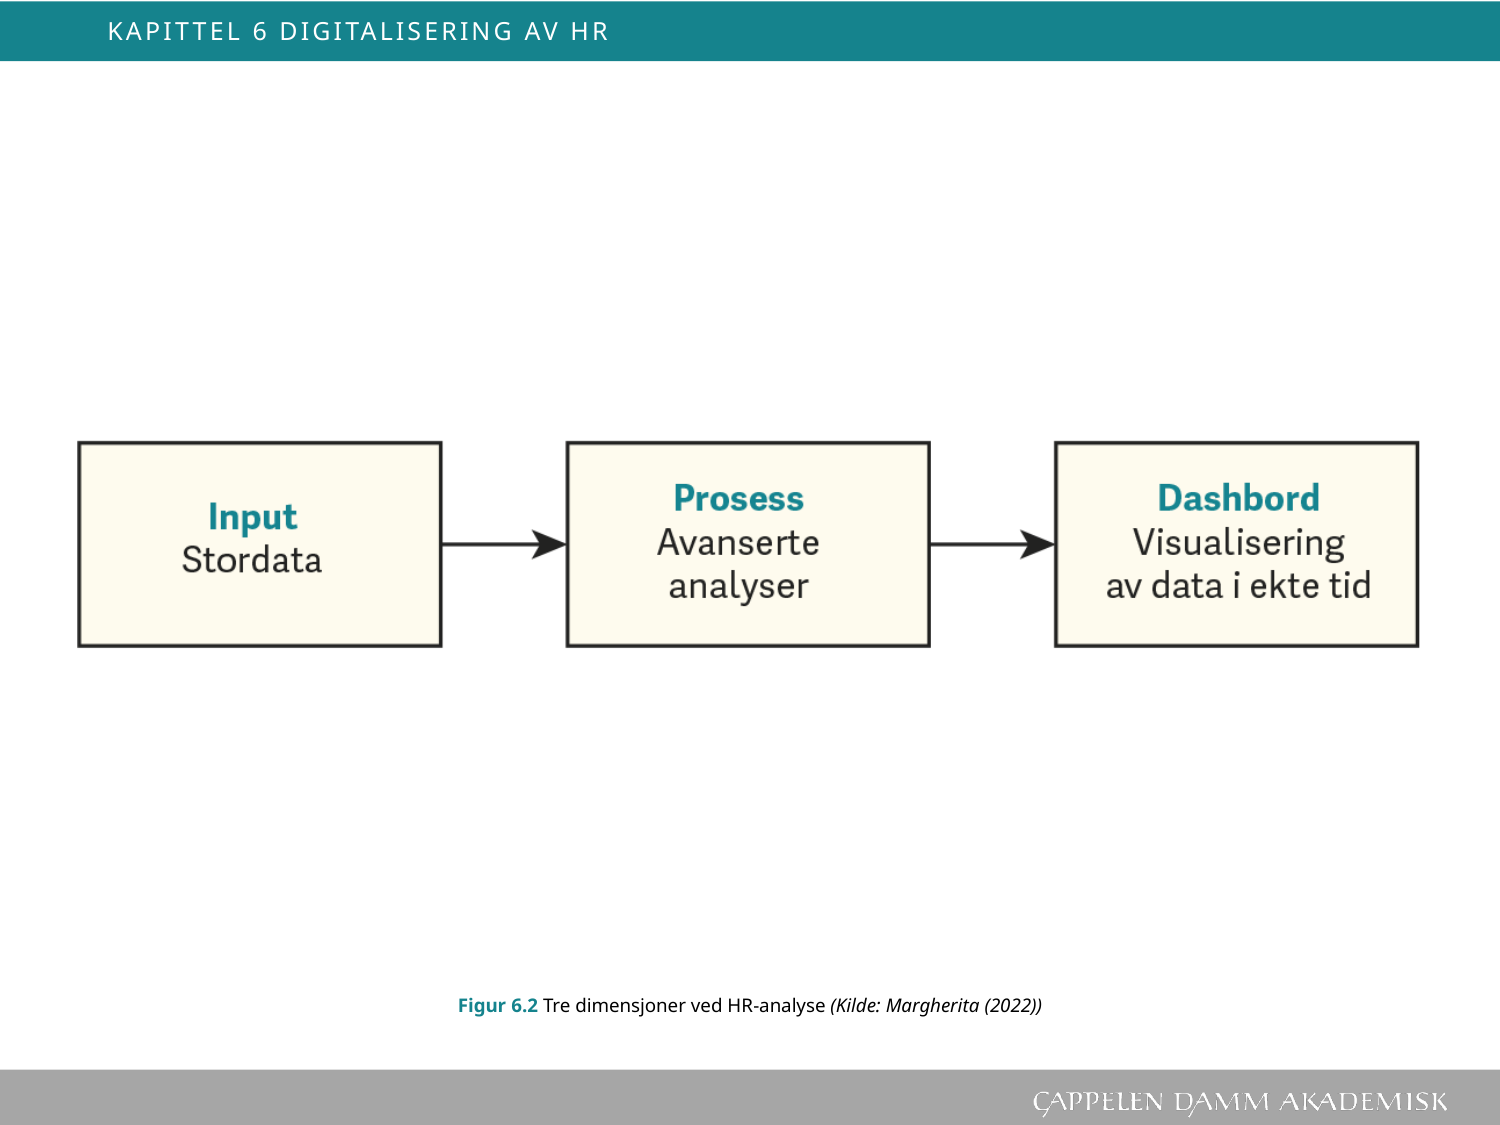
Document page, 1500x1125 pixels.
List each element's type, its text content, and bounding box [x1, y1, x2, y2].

picture [75, 420, 1424, 670]
title Figur 6.2 Tre dimensjoner ved HR-analyse (Kilde: Margherita (2022)) [103, 975, 1397, 1034]
picture [1033, 1091, 1448, 1118]
